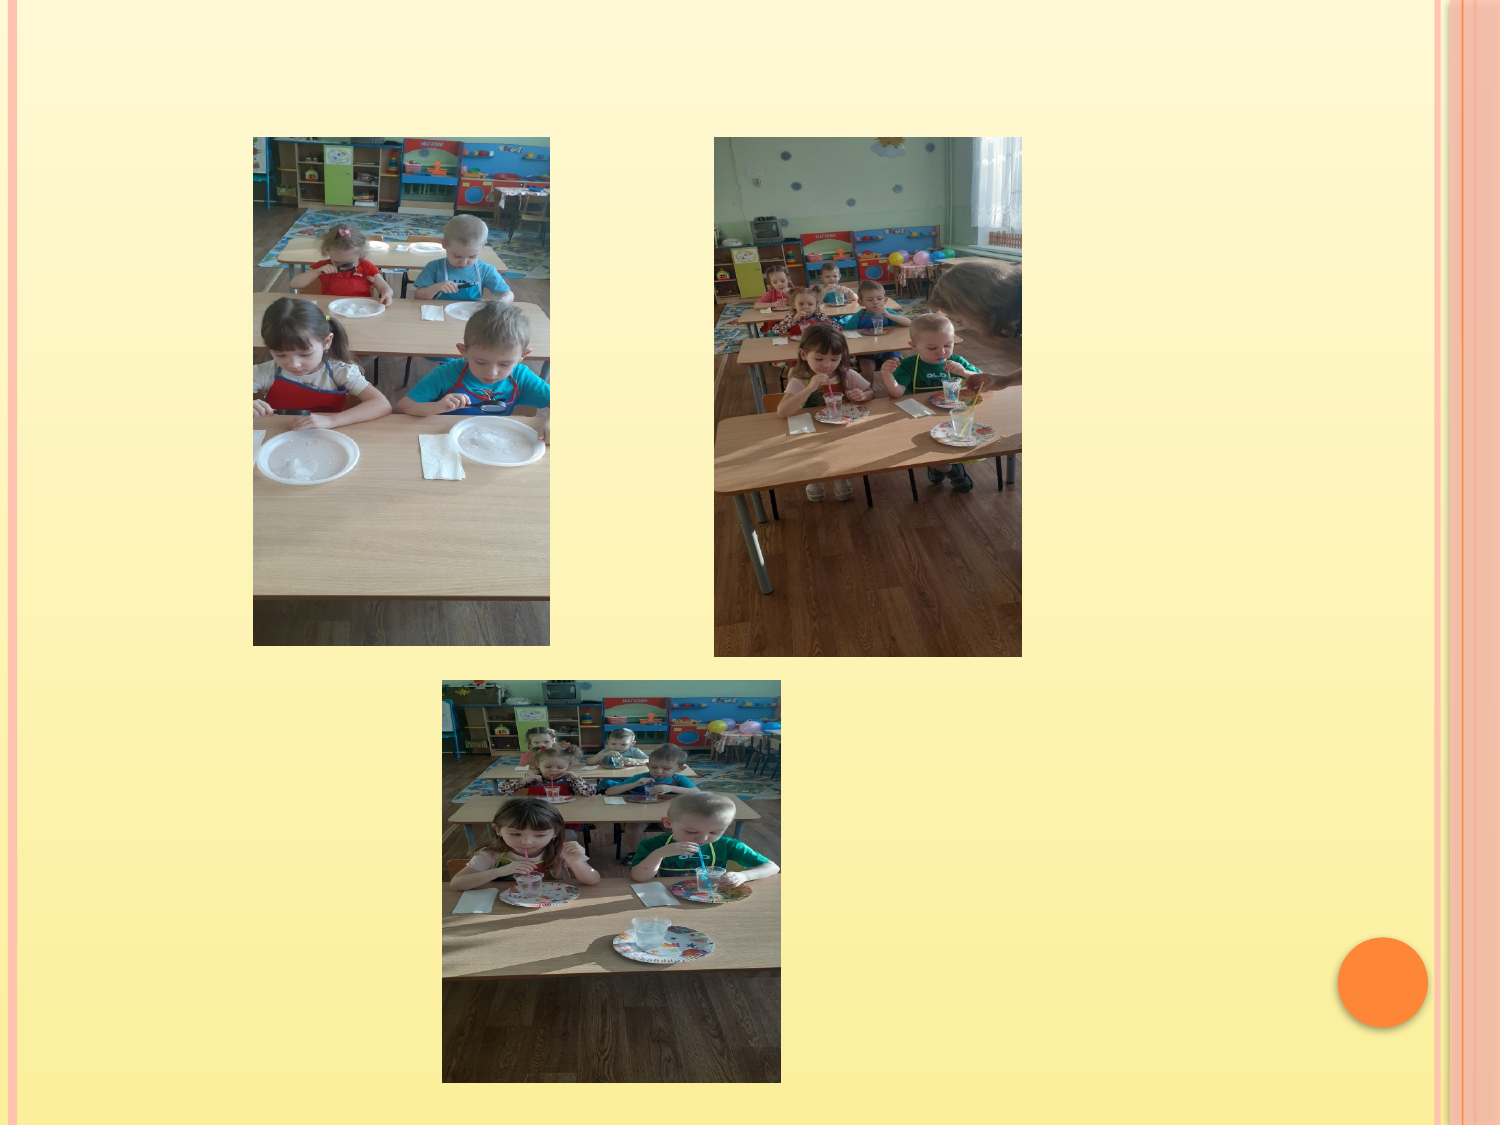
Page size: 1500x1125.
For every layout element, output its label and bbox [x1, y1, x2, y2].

picture [442, 680, 781, 1083]
picture [714, 136, 1023, 658]
picture [253, 136, 550, 646]
